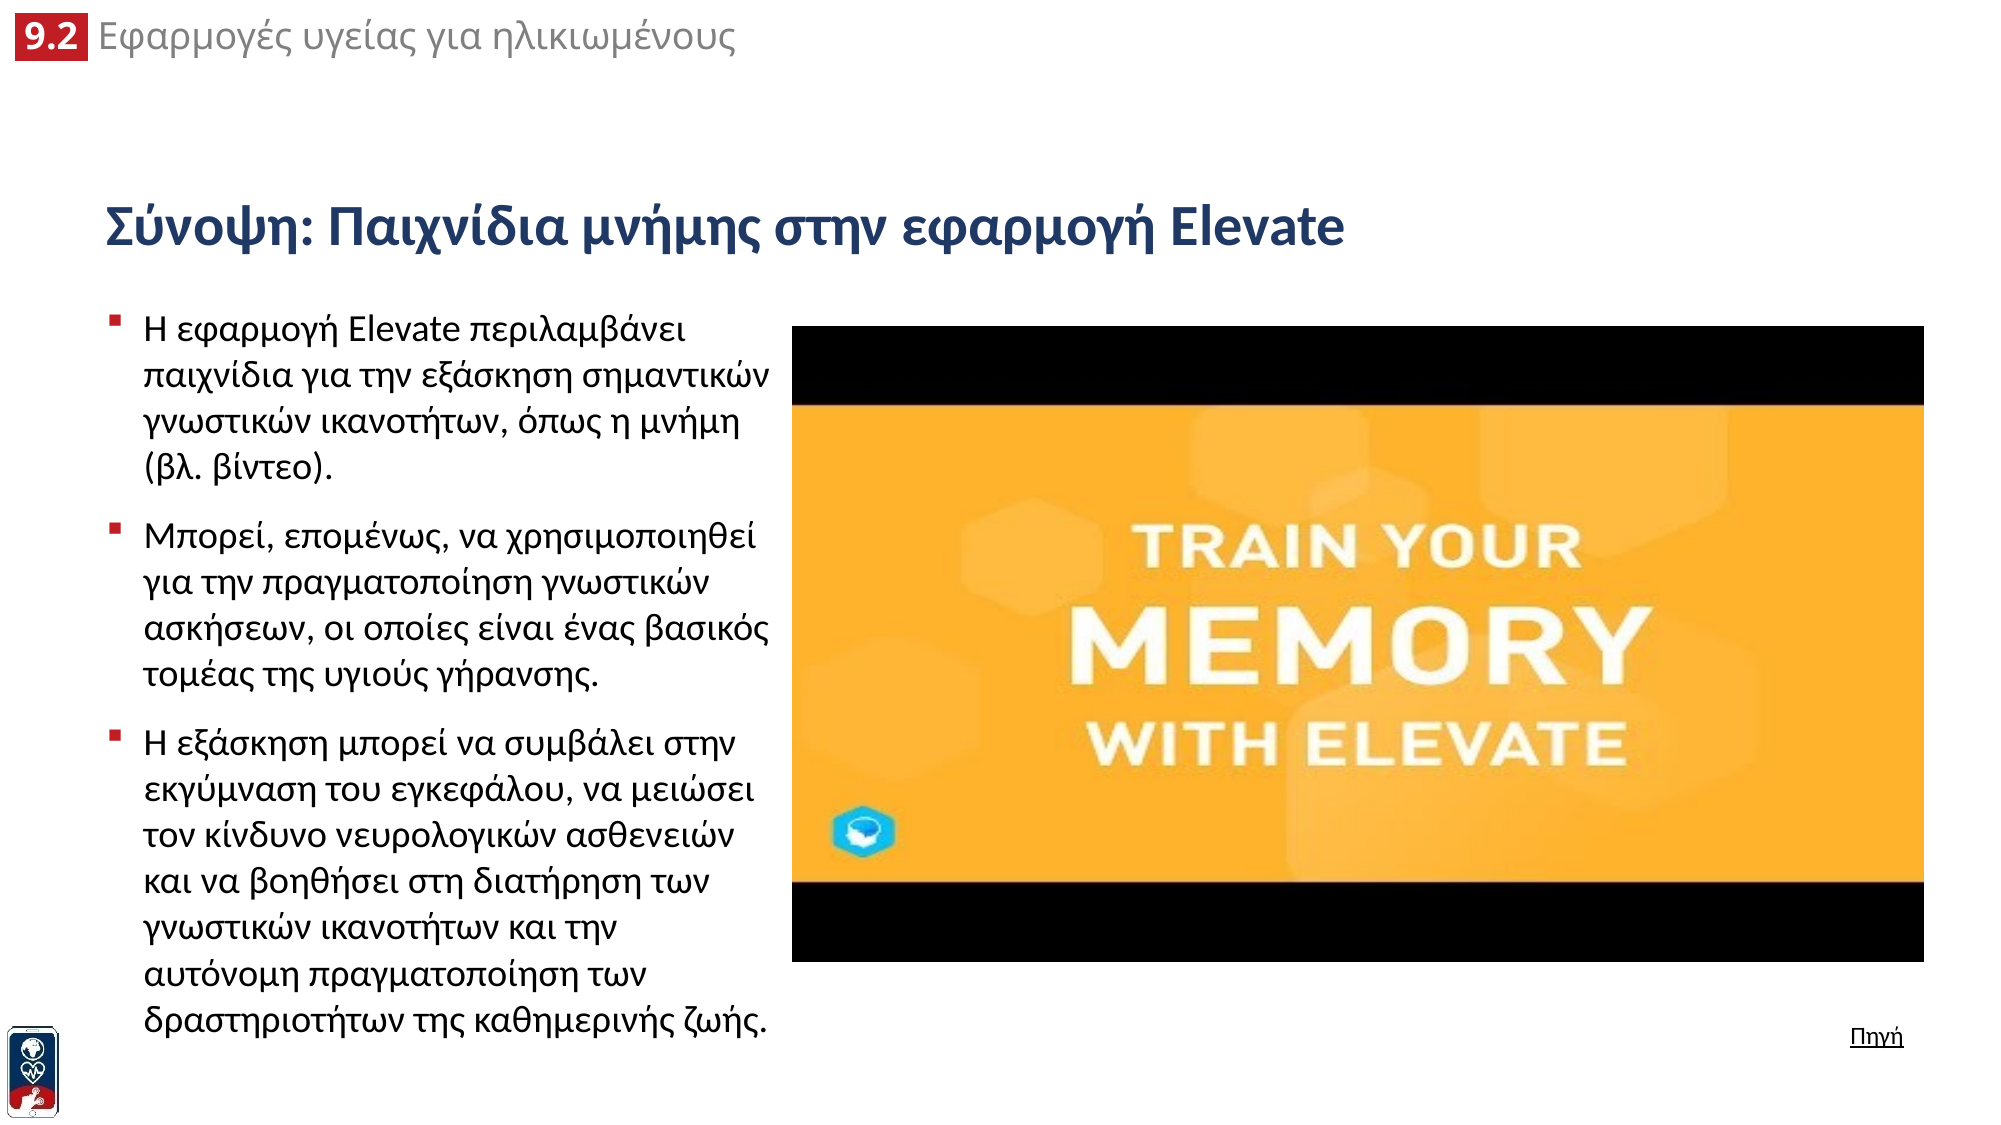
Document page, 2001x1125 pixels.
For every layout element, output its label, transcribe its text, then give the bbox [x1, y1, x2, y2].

list Η εφαρμογή Elevate περιλαμβάνει παιχνίδια για την εξάσκηση σημαντικών γνωστικών ικανοτήτων, όπως η μνήμη (βλ. βίντεο). Μπορεί, επομένως, να χρησιμοποιηθεί για την πραγματοποίηση γνωστικών ασκήσεων, οι οποίες είναι ένας βασικός τομέας της υγιούς γήρανσης. Η εξάσκηση μπορεί να συμβάλει στην εκγύμναση του εγκεφάλου, να μειώσει τον κίνδυνο νευρολογικών ασθενειών και να βοηθήσει στη διατήρηση των γνωστικών ικανοτήτων και την αυτόνομη πραγματοποίηση των δραστηριοτήτων της καθημερινής ζωής. [91, 295, 792, 1058]
title Σύνοψη: Παιχνίδια μνήμης στην εφαρμογή Elevate [91, 177, 1906, 277]
text_box Πηγή [1528, 1012, 1924, 1057]
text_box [791, 325, 1924, 963]
picture [7, 1026, 59, 1118]
